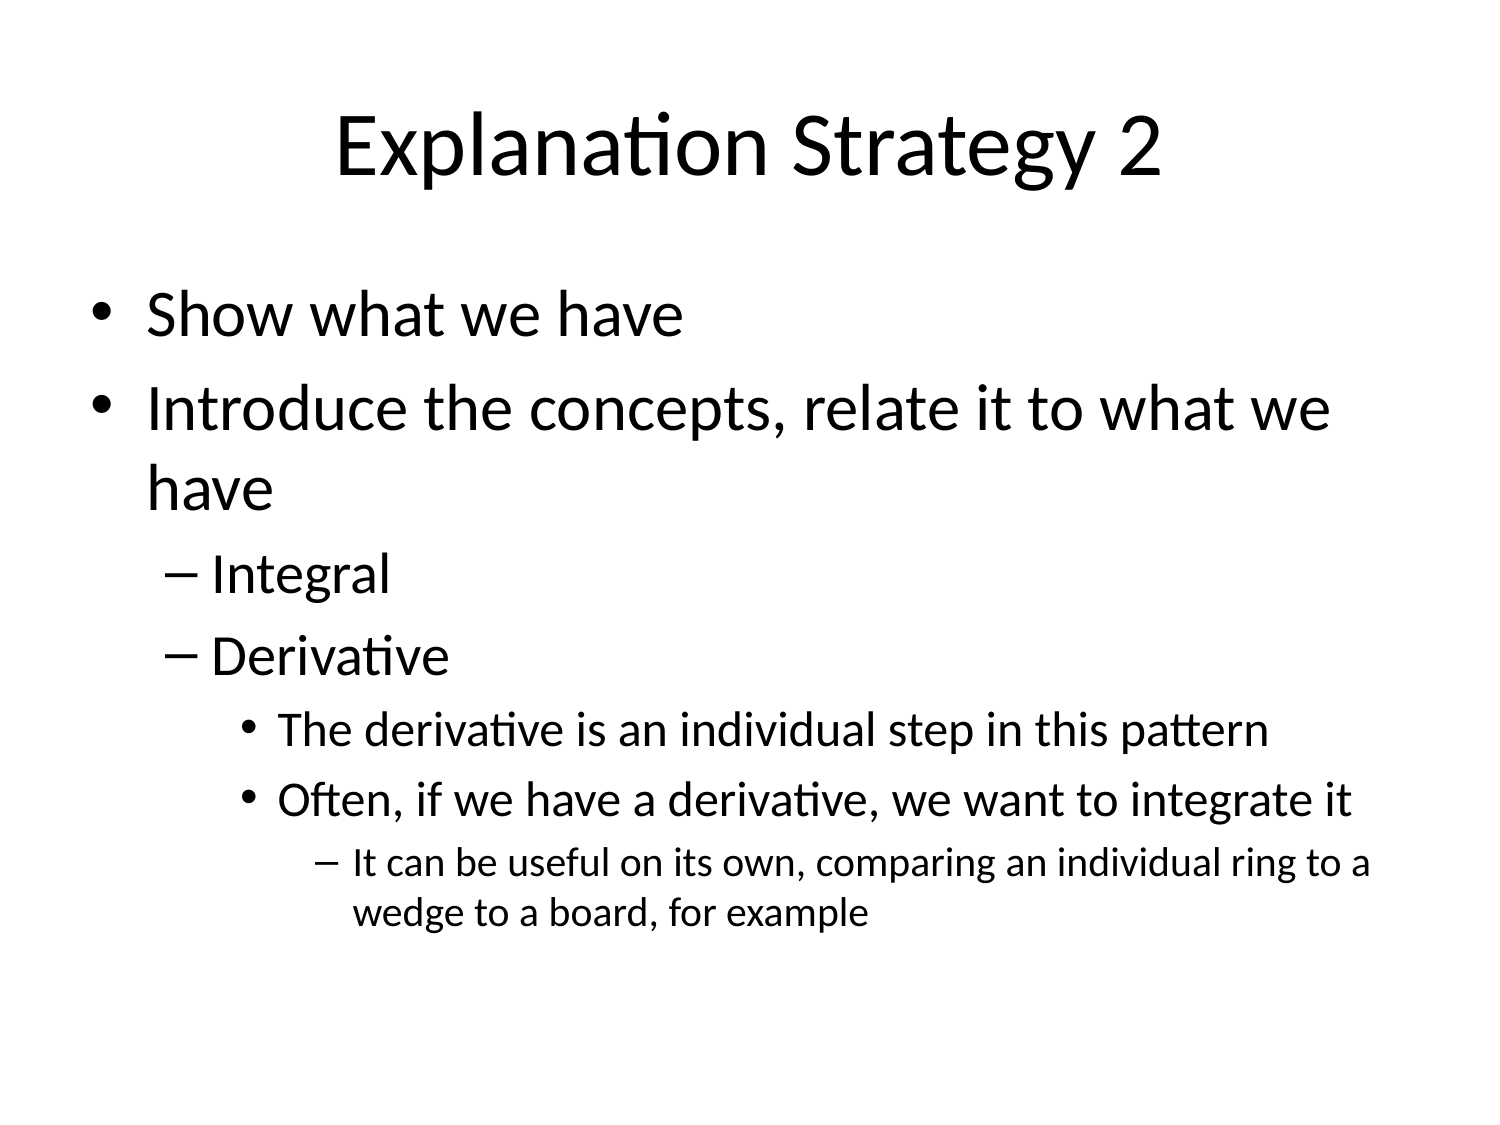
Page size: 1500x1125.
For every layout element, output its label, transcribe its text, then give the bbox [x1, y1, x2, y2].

title Explanation Strategy 2 [75, 45, 1425, 233]
list Show what we have Introduce the concepts, relate it to what we have Integral Derivative The derivative is an individual step in this pattern Often, if we have a derivative, we want to integrate it It can be useful on its own, comparing an individual ring to a wedge to a board, for example [75, 262, 1425, 1005]
